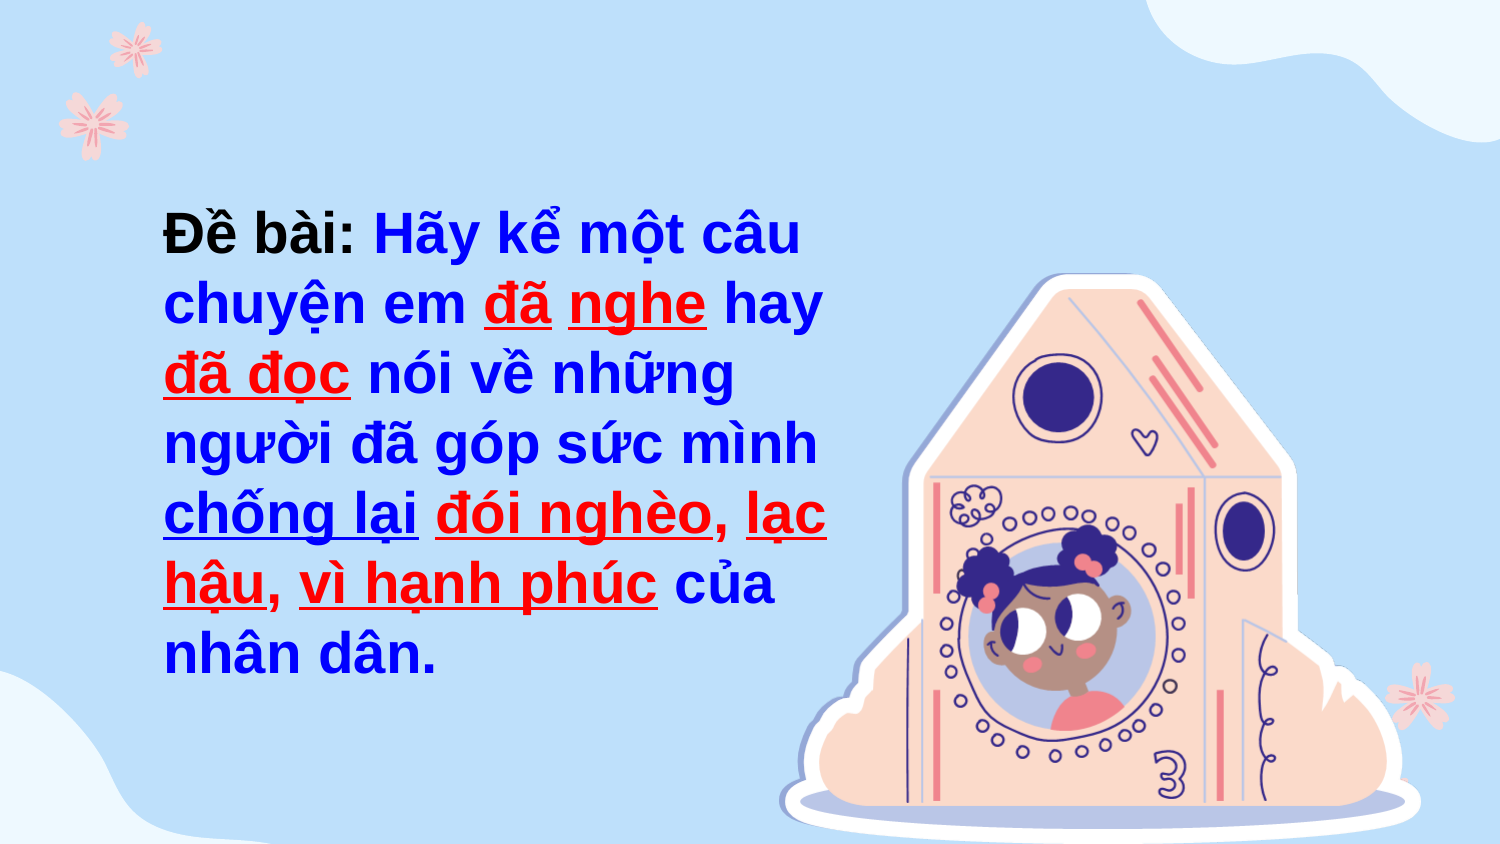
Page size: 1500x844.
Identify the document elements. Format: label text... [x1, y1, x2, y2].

text_box Đề bài: Hãy kể một câu chuyện em đã nghe hay đã đọc nói về những người đã góp sức mình chống lại đói nghèo, lạc hậu, vì hạnh phúc của nhân dân. [148, 187, 847, 693]
picture [778, 272, 1422, 844]
